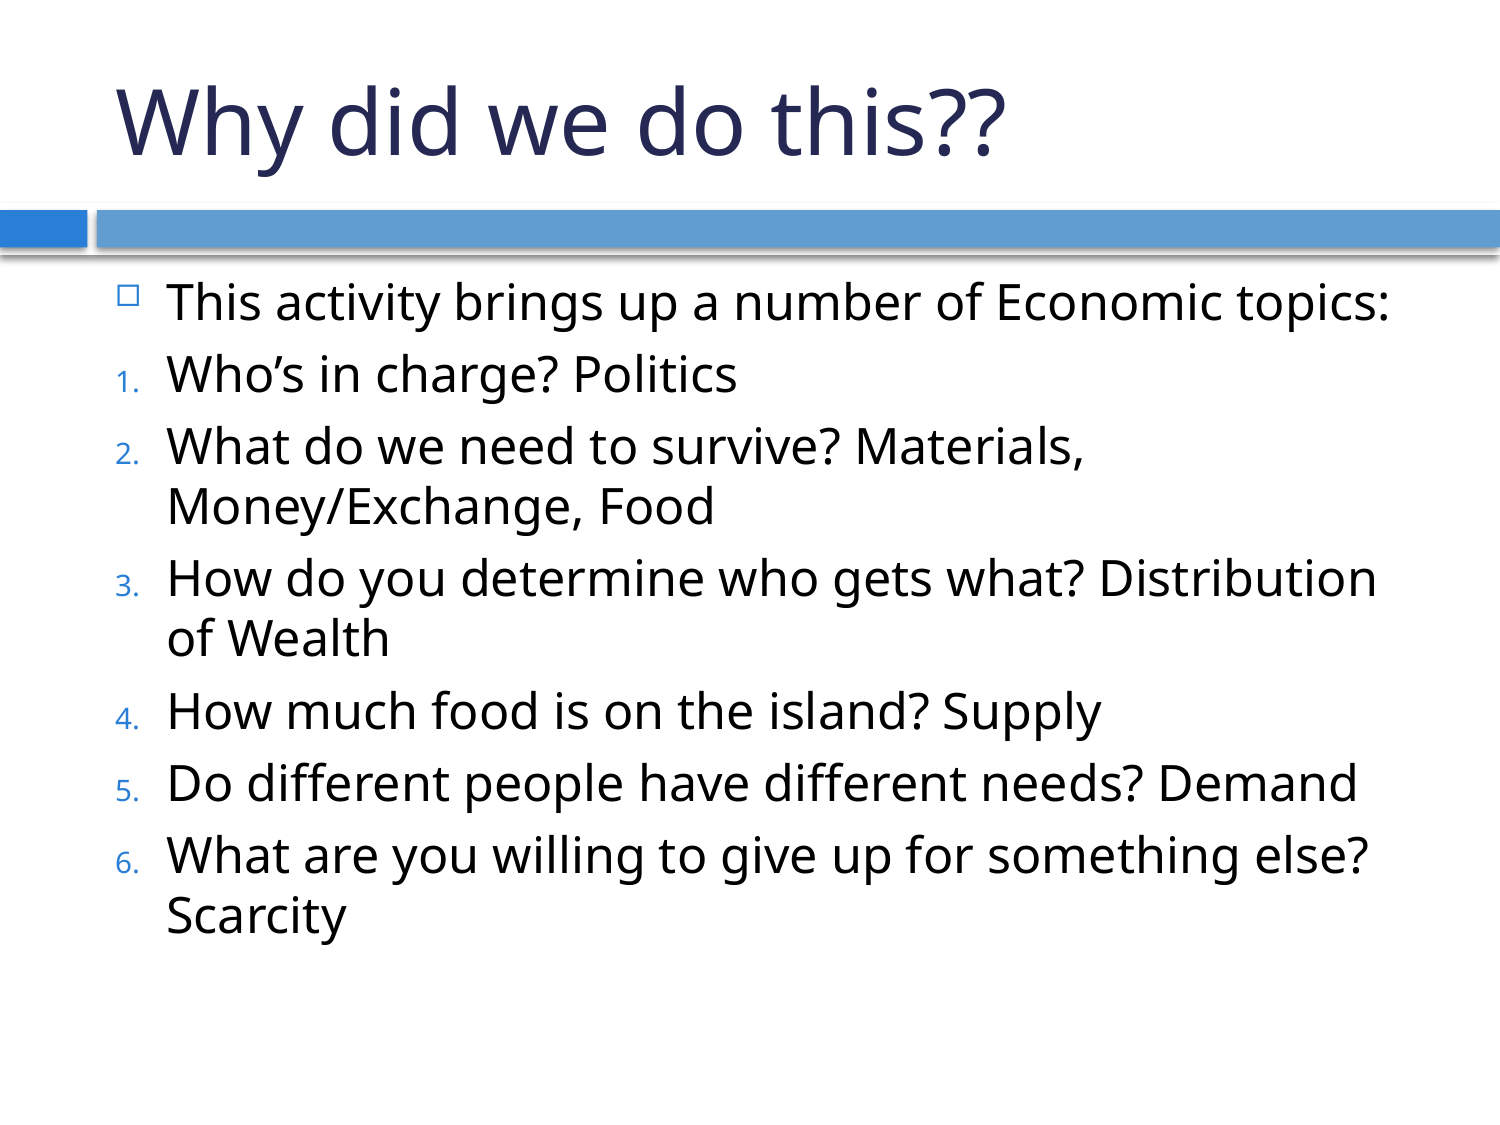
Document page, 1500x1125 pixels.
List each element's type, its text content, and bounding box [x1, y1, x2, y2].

title Why did we do this?? [100, 37, 1438, 200]
list This activity brings up a number of Economic topics: Who’s in charge? Politics What do we need to survive? Materials, Money/Exchange, Food How do you determine who gets what? Distribution of Wealth How much food is on the island? Supply Do different people have different needs? Demand What are you willing to give up for something else? Scarcity [100, 262, 1438, 1000]
